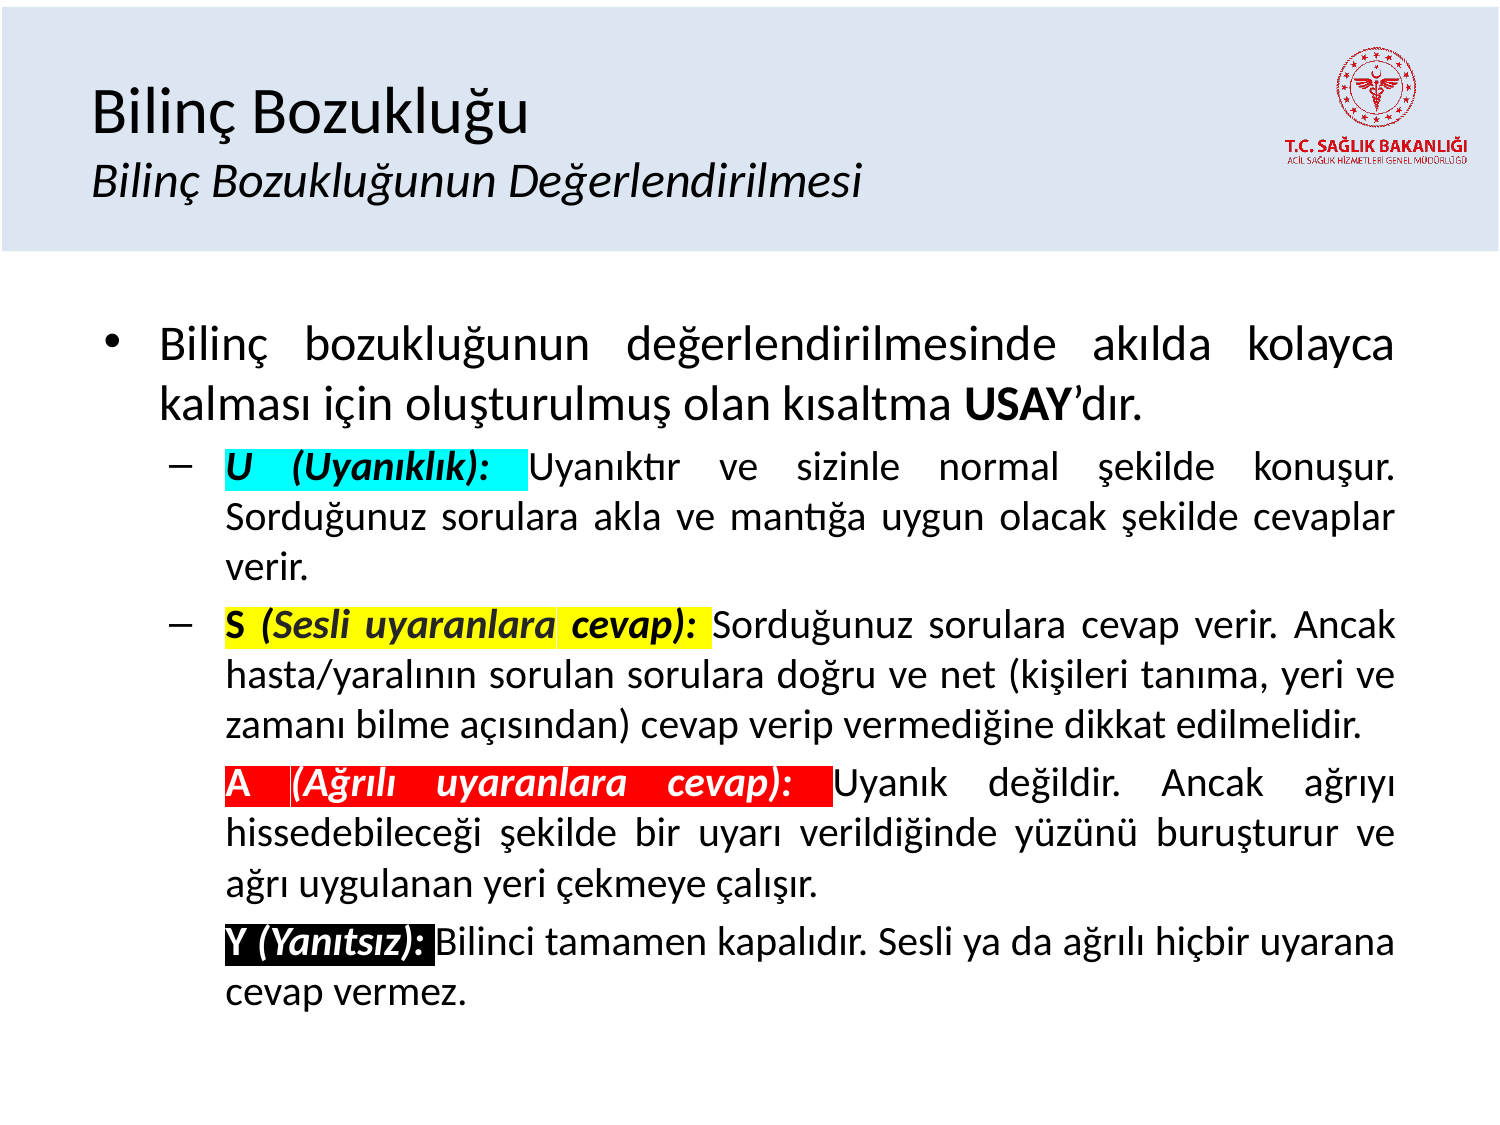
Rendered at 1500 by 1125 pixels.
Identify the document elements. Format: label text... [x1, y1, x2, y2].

text_box [0, 5, 1500, 253]
picture [1285, 47, 1467, 166]
title Bilinç Bozukluğu Bilinç Bozukluğunun Değerlendirilmesi [76, 42, 1176, 232]
list Bilinç bozukluğunun değerlendirilmesinde akılda kolayca kalması için oluşturulmuş olan kısaltma USAY’dır. U (Uyanıklık): Uyanıktır ve sizinle normal şekilde konuşur. Sorduğunuz sorulara akla ve mantığa uygun olacak şekilde cevaplar verir. S (Sesli uyaranlara cevap): Sorduğunuz sorulara cevap verir. Ancak hasta/yaralının sorulan sorulara doğru ve net (kişileri tanıma, yeri ve zamanı bilme açısından) cevap verip vermediğine dikkat edilmelidir. A (Ağrılı uyaranlara cevap): Uyanık değildir. Ancak ağrıyı hissedebileceği şekilde bir uyarı verildiğinde yüzünü buruşturur ve ağrı uygulanan yeri çekmeye çalışır. Y (Yanıtsız): Bilinci tamamen kapalıdır. Sesli ya da ağrılı hiçbir uyarana cevap vermez. [88, 302, 1412, 1035]
